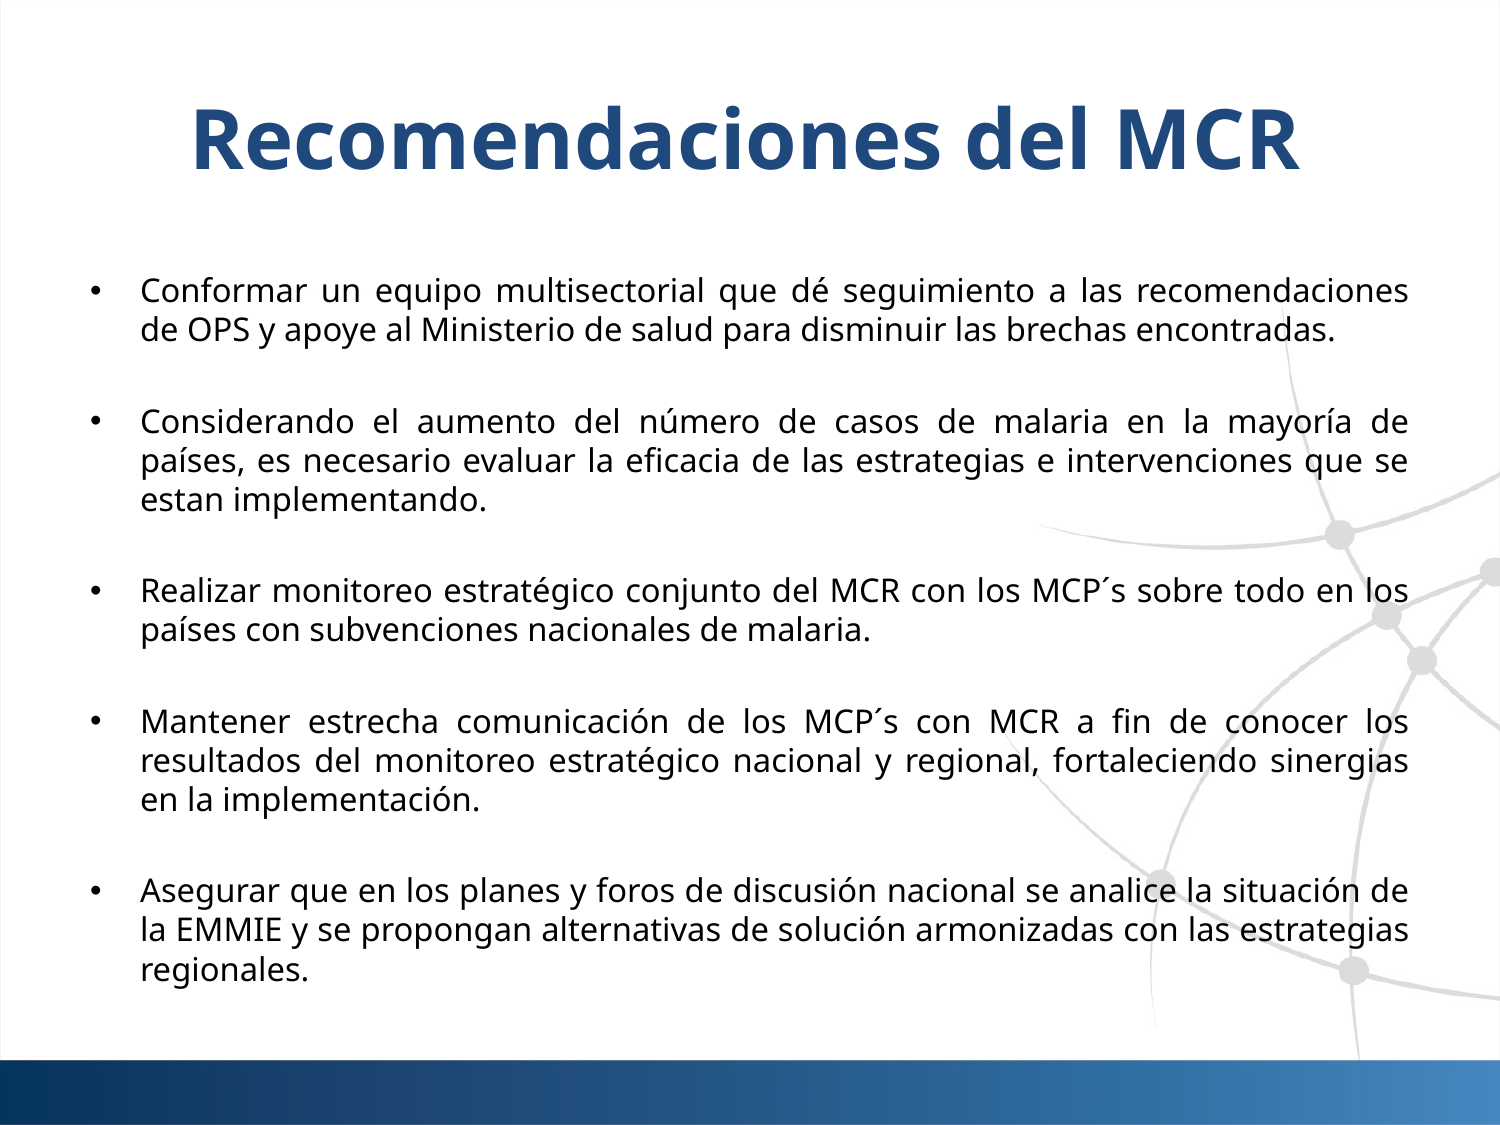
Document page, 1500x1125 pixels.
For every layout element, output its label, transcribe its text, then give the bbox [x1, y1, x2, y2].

picture [0, 0, 1500, 1125]
list Conformar un equipo multisectorial que dé seguimiento a las recomendaciones de OPS y apoye al Ministerio de salud para disminuir las brechas encontradas. Considerando el aumento del número de casos de malaria en la mayoría de países, es necesario evaluar la eficacia de las estrategias e intervenciones que se estan implementando. Realizar monitoreo estratégico conjunto del MCR con los MCP´s sobre todo en los países con subvenciones nacionales de malaria. Mantener estrecha comunicación de los MCP´s con MCR a fin de conocer los resultados del monitoreo estratégico nacional y regional, fortaleciendo sinergias en la implementación. Asegurar que en los planes y foros de discusión nacional se analice la situación de la EMMIE y se propongan alternativas de solución armonizadas con las estrategias regionales. [75, 262, 1425, 1005]
title Recomendaciones del MCR [70, 78, 1421, 194]
